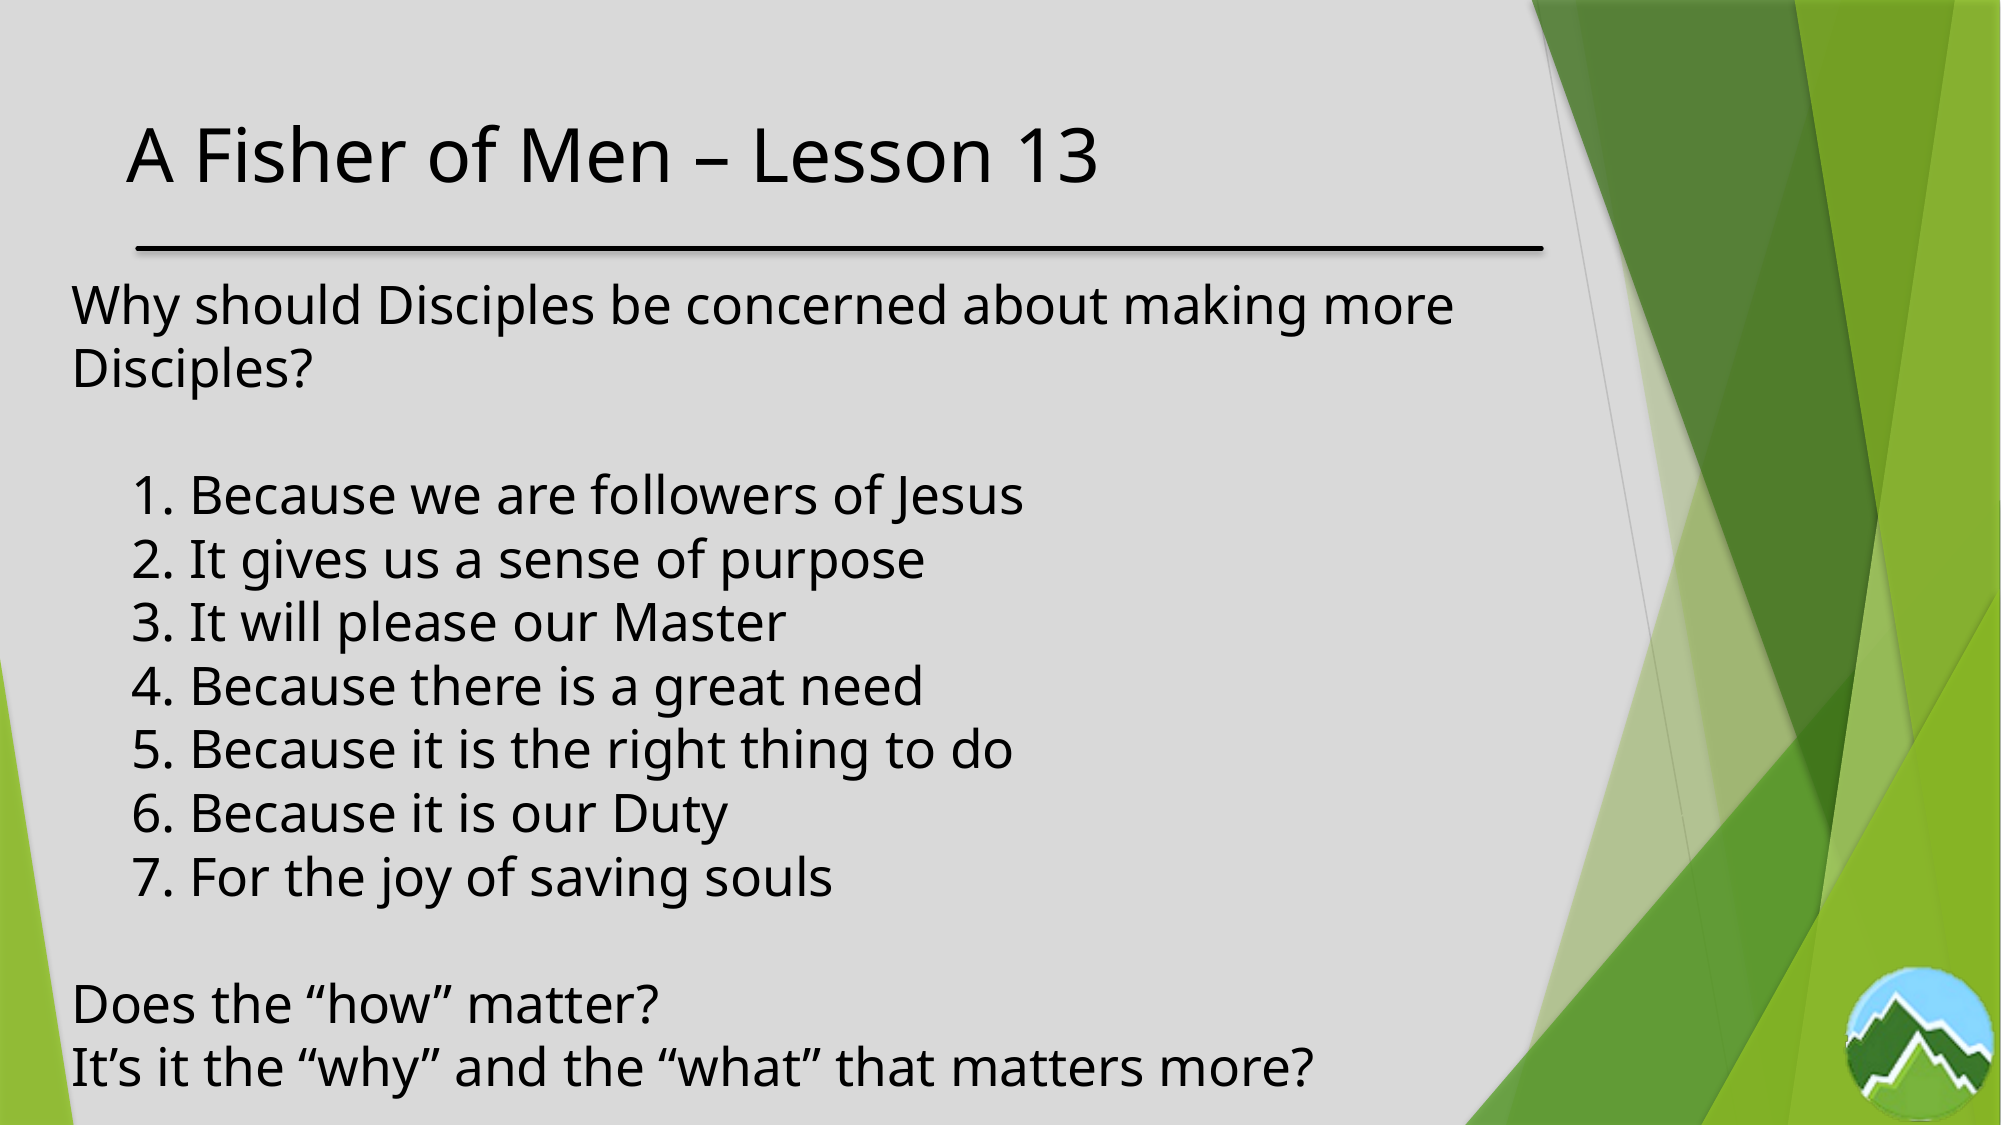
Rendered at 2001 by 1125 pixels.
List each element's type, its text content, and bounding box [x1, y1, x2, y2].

picture [1842, 957, 2000, 1125]
title A Fisher of Men – Lesson 13 [111, 99, 1560, 263]
list Why should Disciples be concerned about making more Disciples? 1. Because we are followers of Jesus 2. It gives us a sense of purpose 3. It will please our Master 4. Because there is a great need 5. Because it is the right thing to do 6. Because it is our Duty 7. For the joy of saving souls Does the “how” matter? It’s it the “why” and the “what” that matters more? [56, 263, 1560, 1113]
